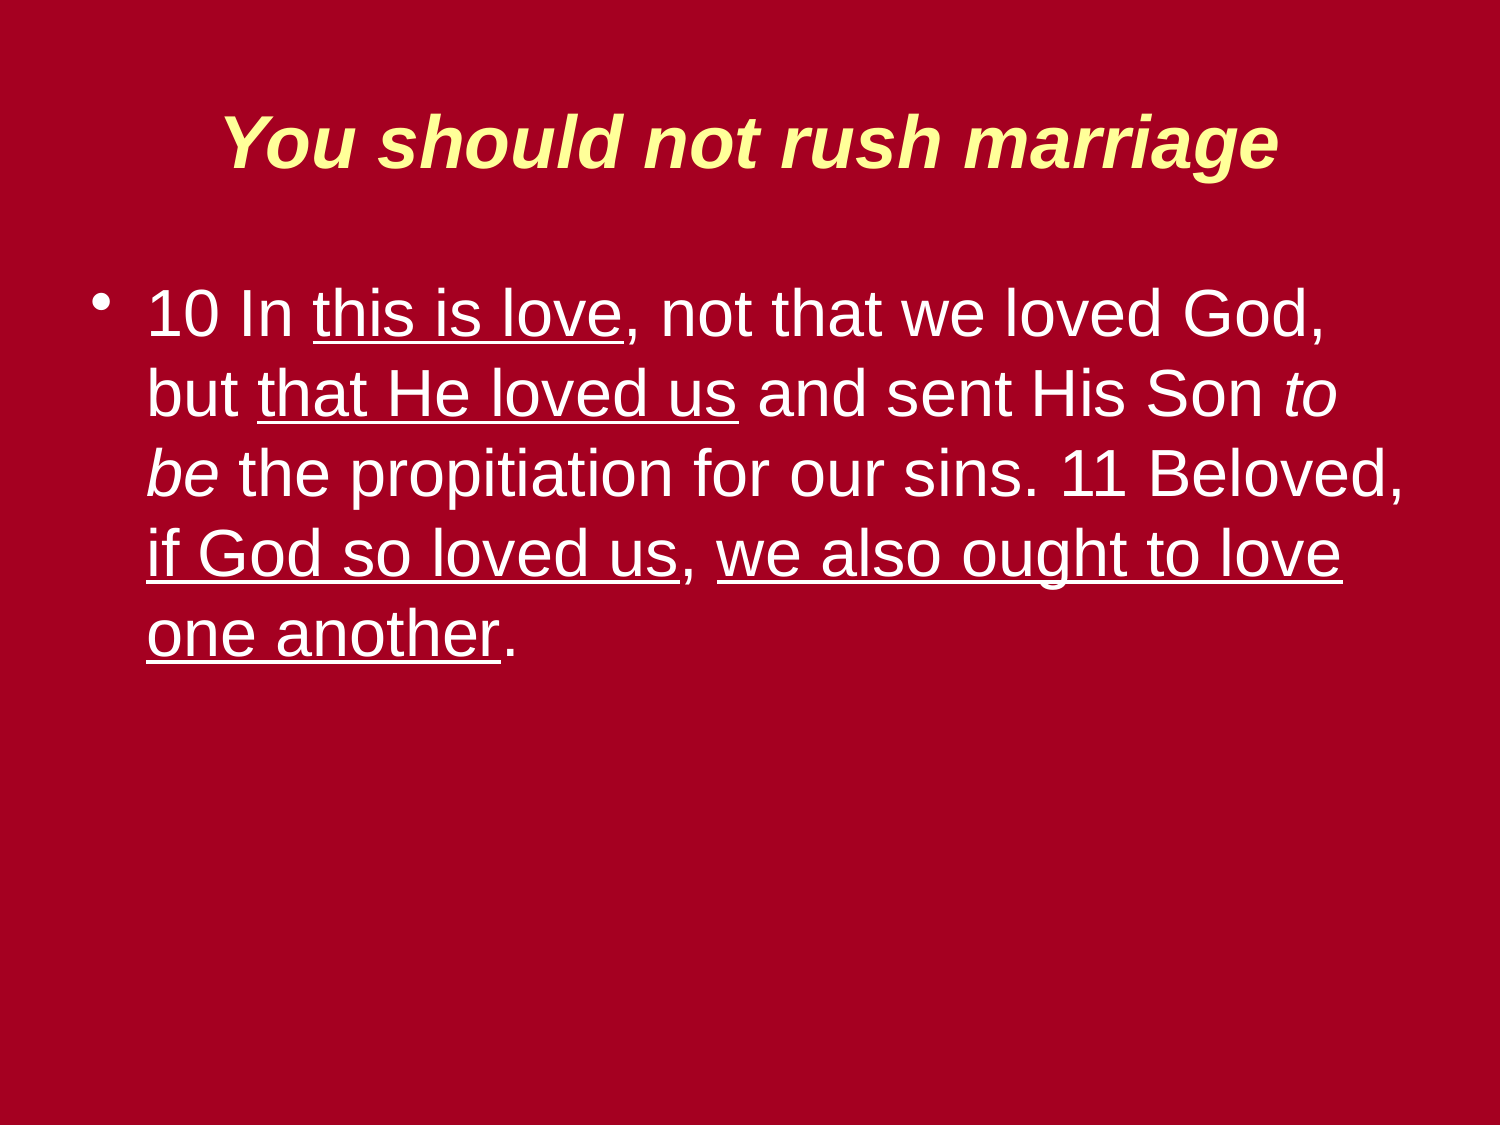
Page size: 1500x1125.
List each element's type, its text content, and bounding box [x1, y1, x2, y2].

list 10 In this is love, not that we loved God, but that He loved us and sent His Son to be the propitiation for our sins. 11 Beloved, if God so loved us, we also ought to love one another. [75, 262, 1425, 1005]
title You should not rush marriage [75, 45, 1425, 233]
